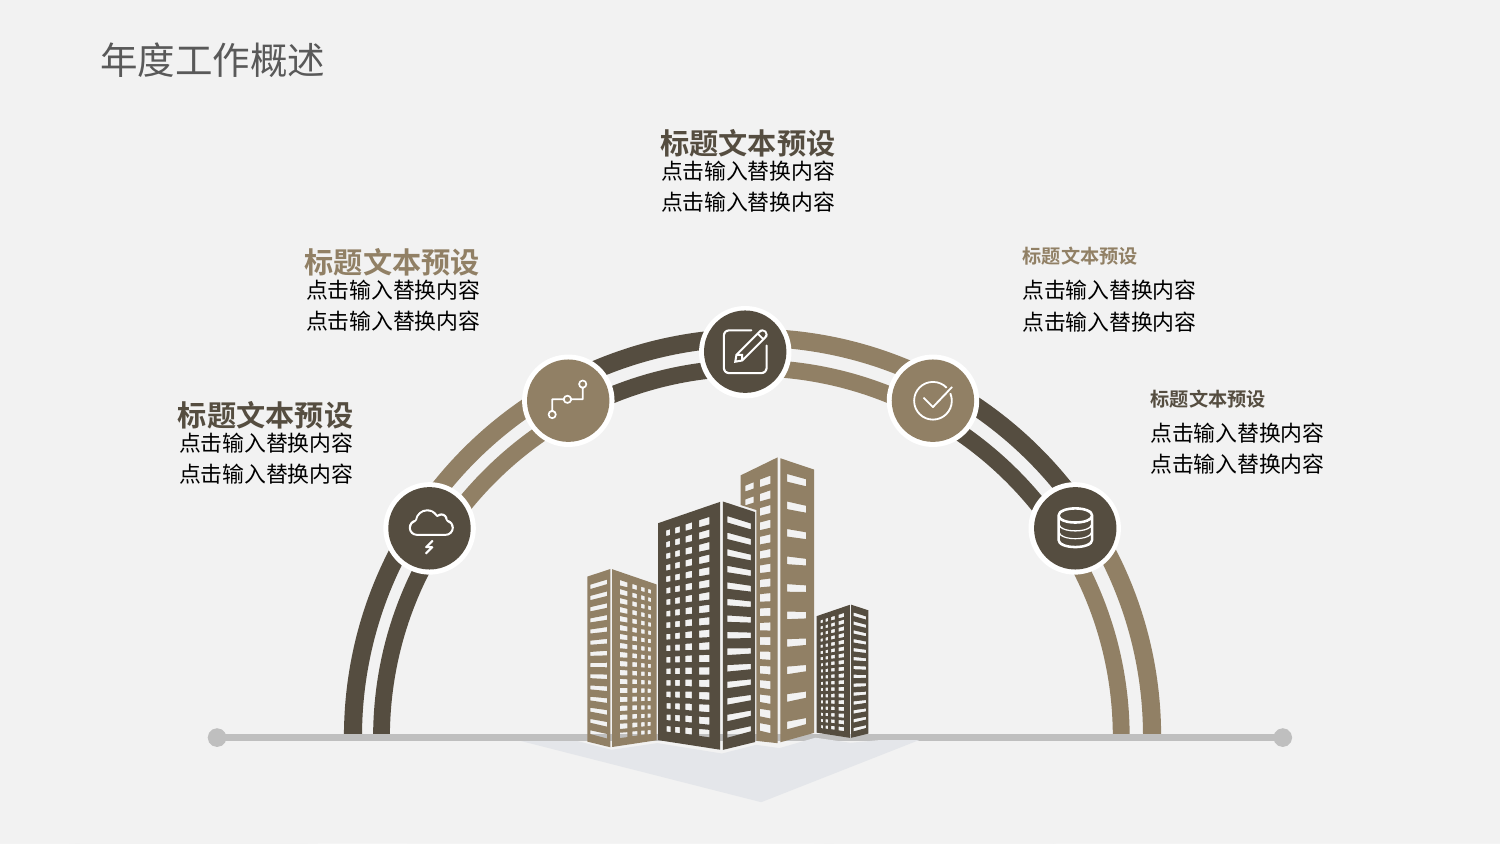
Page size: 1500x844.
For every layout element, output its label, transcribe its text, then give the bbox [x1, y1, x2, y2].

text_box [98, 117, 1424, 489]
text_box 年度工作概述 [100, 28, 450, 91]
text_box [216, 305, 1283, 803]
